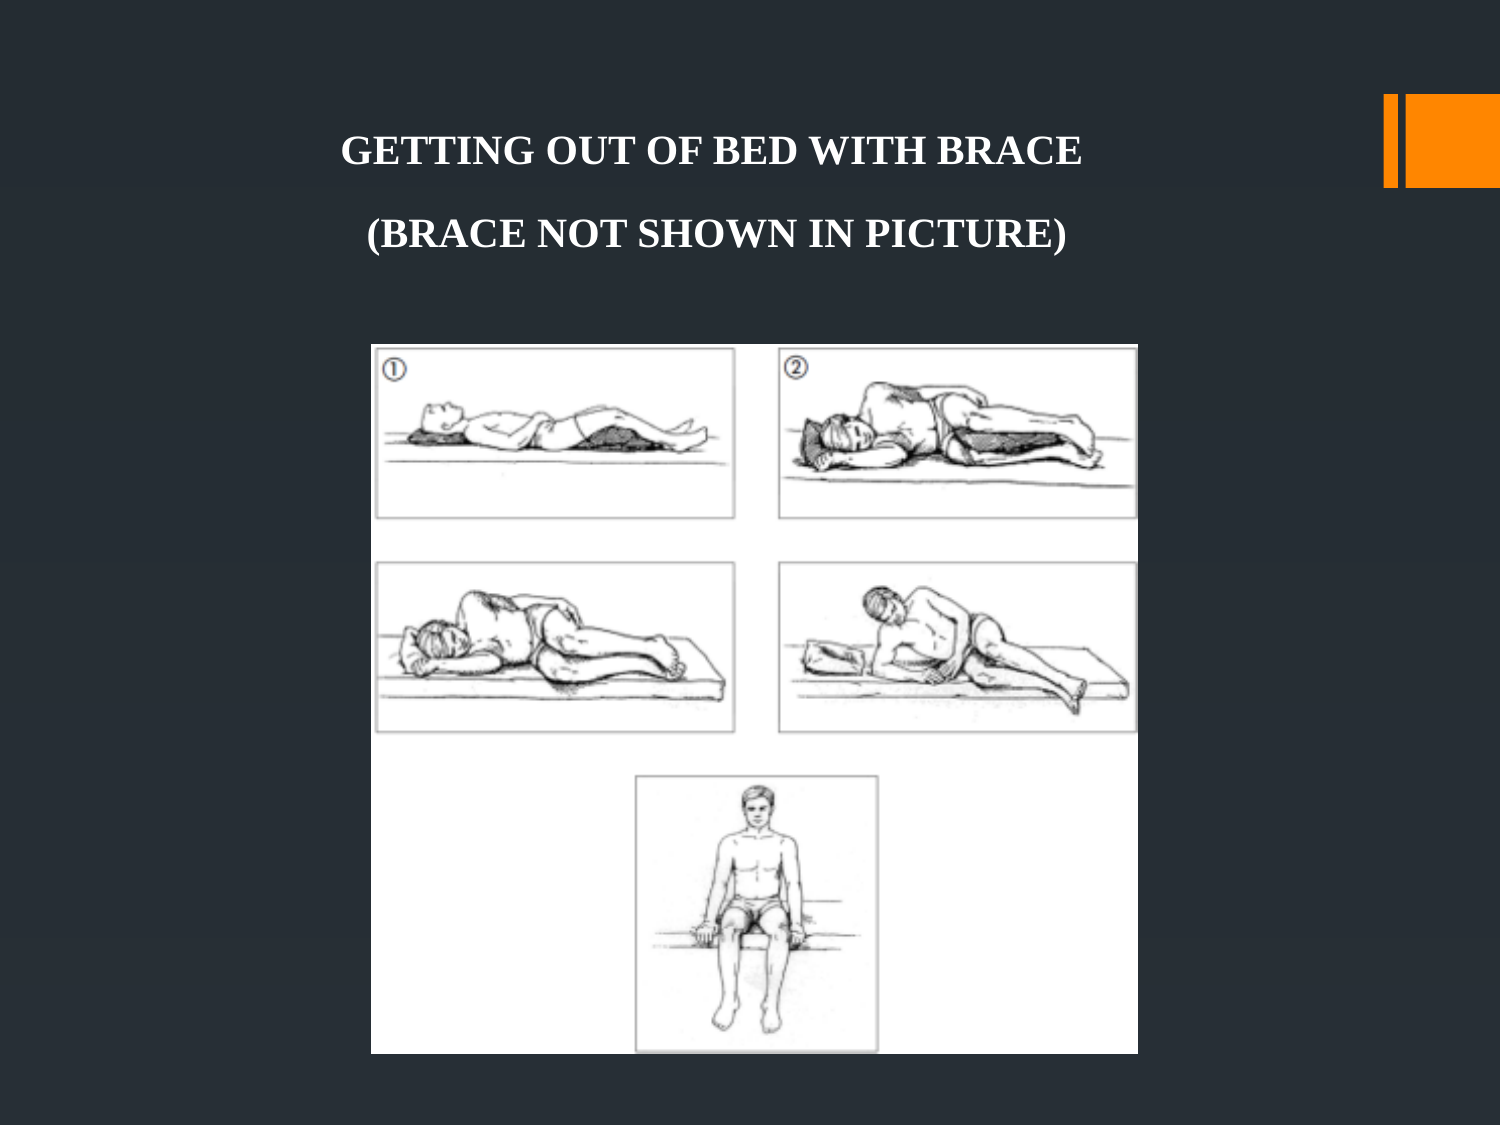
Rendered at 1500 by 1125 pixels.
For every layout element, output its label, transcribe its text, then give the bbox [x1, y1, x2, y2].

picture [371, 344, 1138, 1054]
list GETTING OUT OF BED WITH BRACE (BRACE NOT SHOWN IN PICTURE) [76, 90, 1350, 1035]
